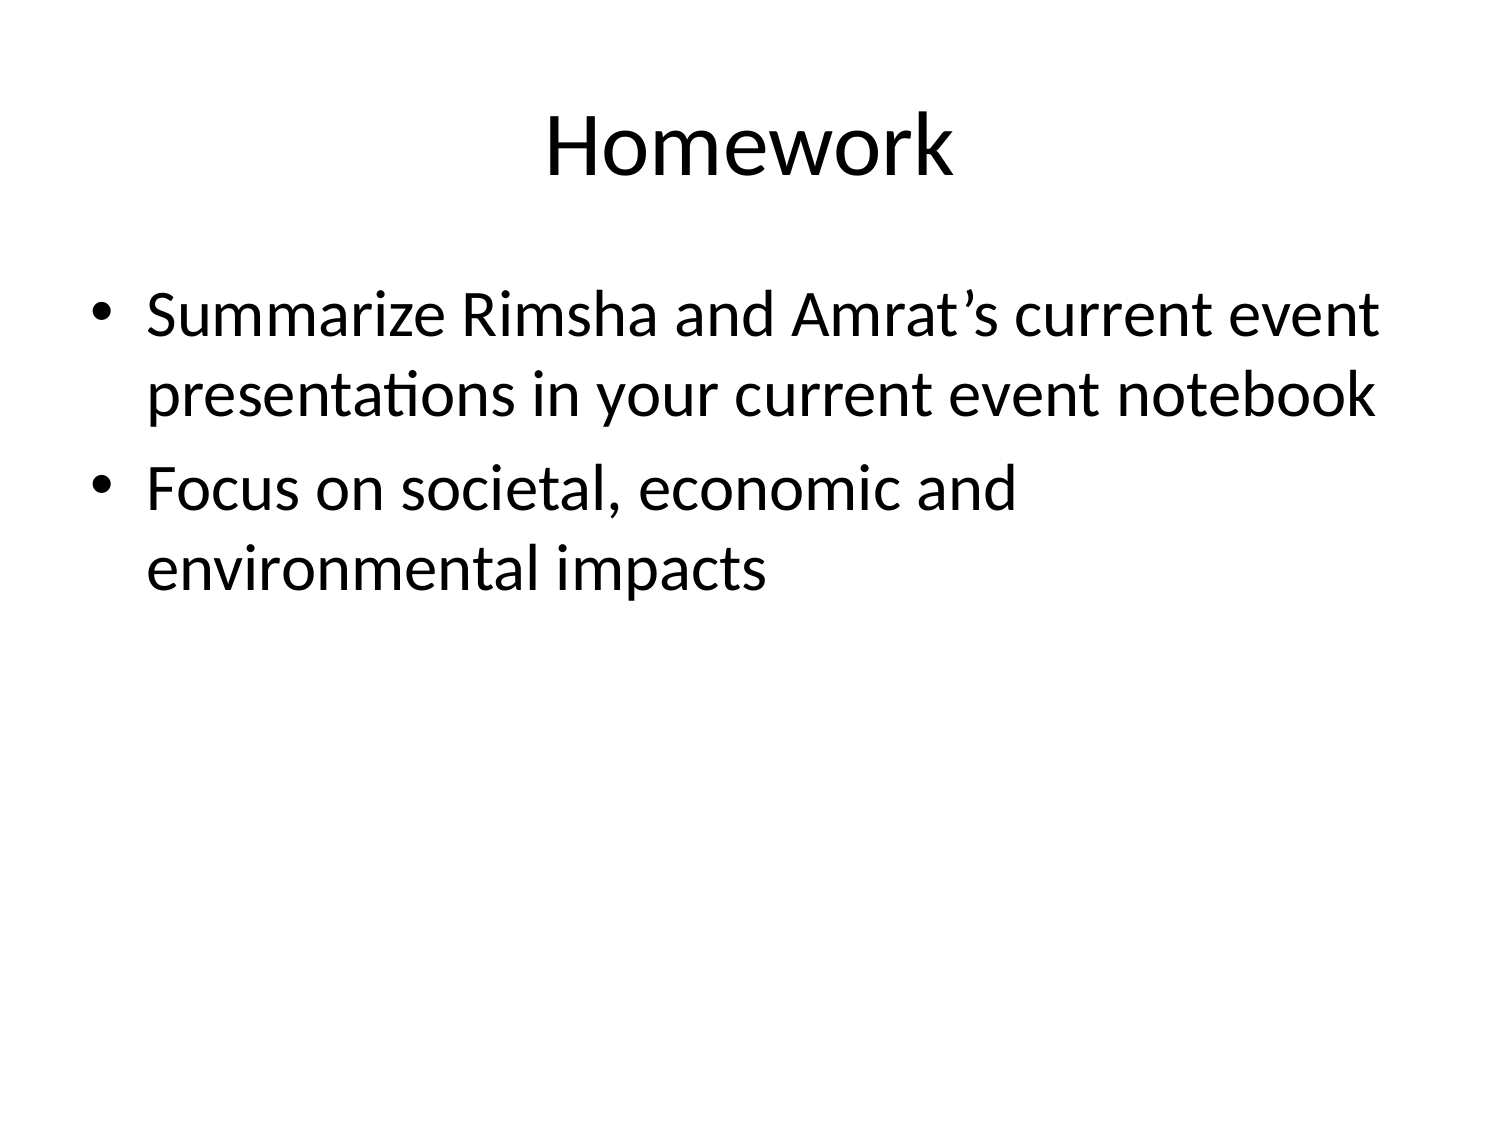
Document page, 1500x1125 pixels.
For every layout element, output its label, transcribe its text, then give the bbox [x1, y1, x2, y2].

list Summarize Rimsha and Amrat’s current event presentations in your current event notebook Focus on societal, economic and environmental impacts [75, 262, 1425, 1005]
title Homework [75, 45, 1425, 233]
